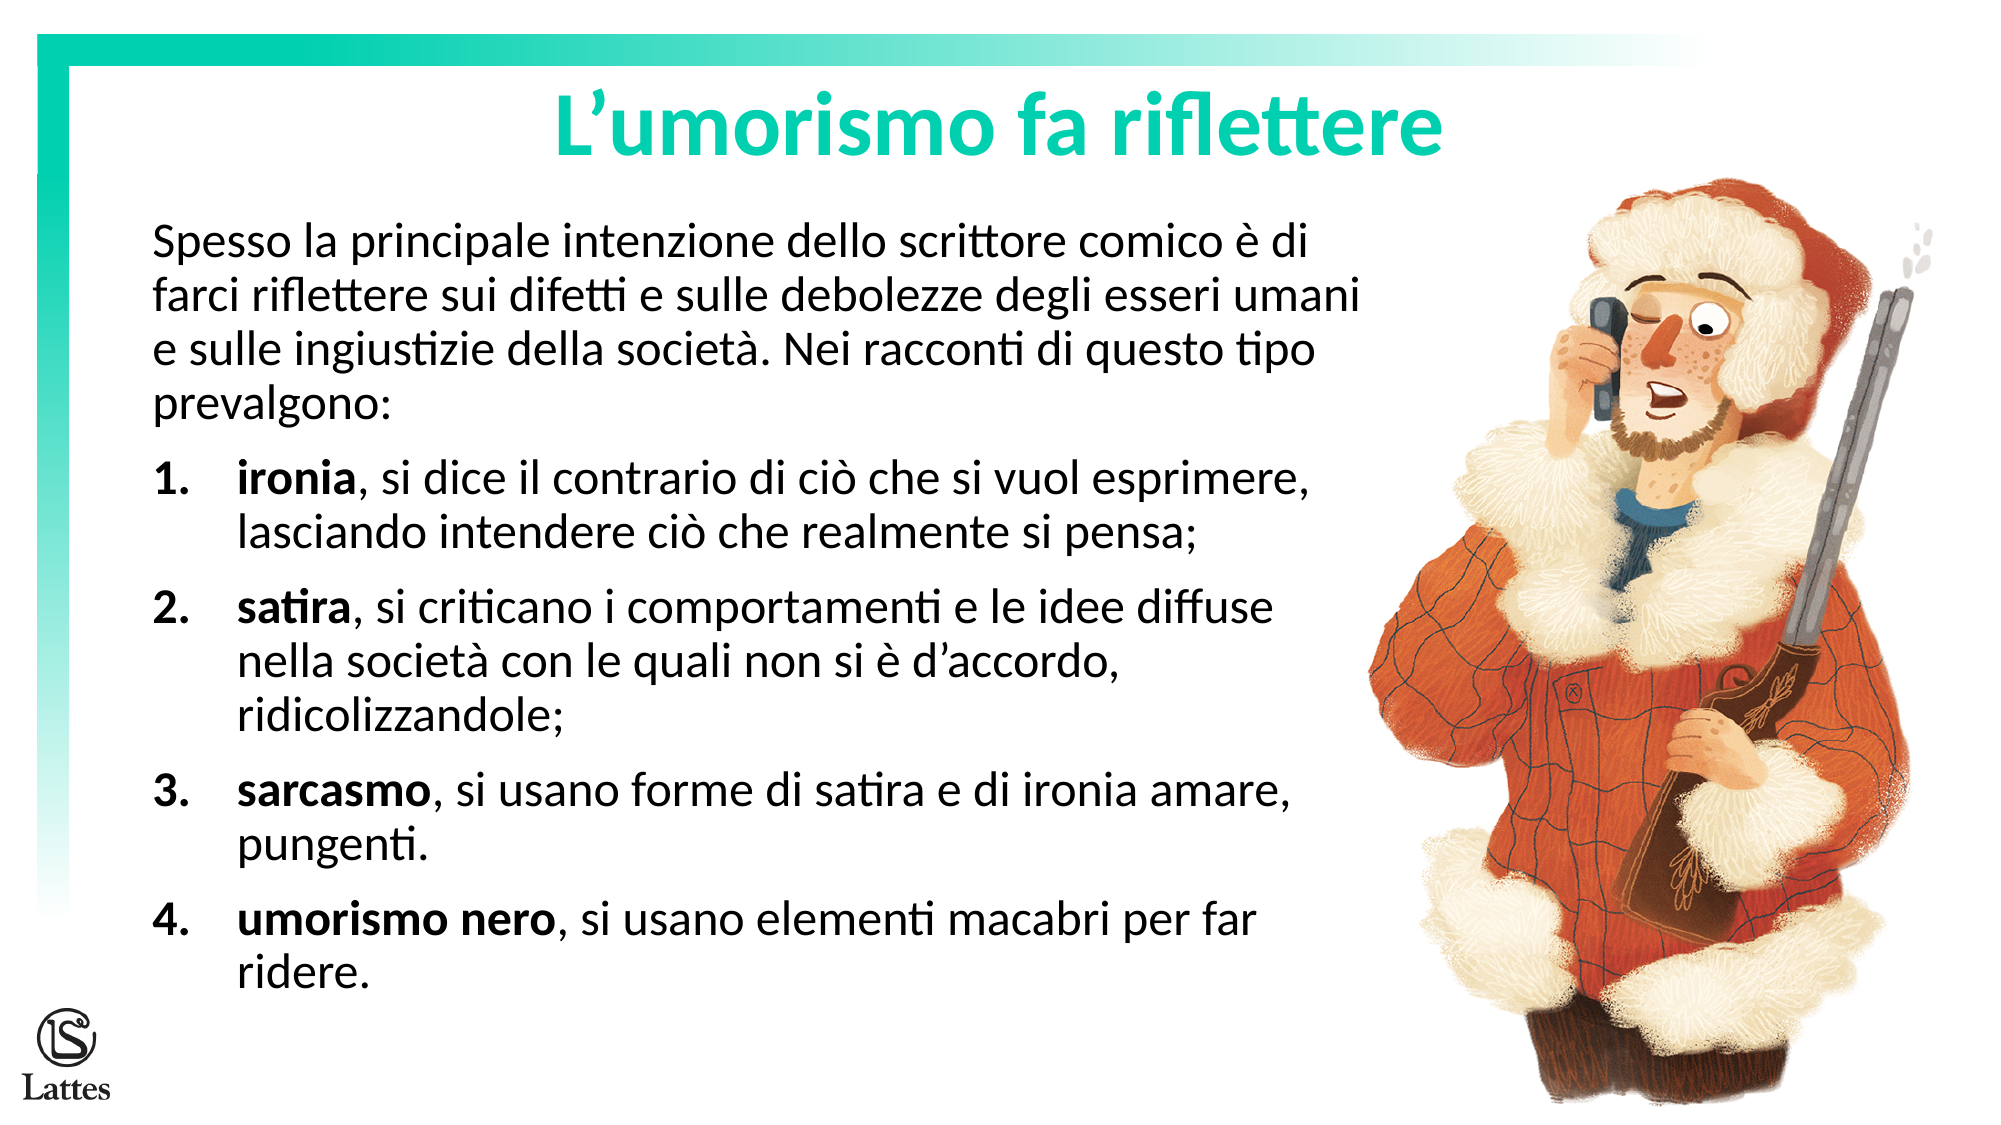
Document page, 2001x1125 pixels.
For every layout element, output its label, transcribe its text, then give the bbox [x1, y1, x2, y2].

list Spesso la principale intenzione dello scrittore comico è di farci riflettere sui difetti e sulle debolezze degli esseri umani e sulle ingiustizie della società. Nei racconti di questo tipo prevalgono: ironia, si dice il contrario di ciò che si vuol esprimere, lasciando intendere ciò che realmente si pensa; satira, si criticano i comportamenti e le idee diffuse nella società con le quali non si è d’accordo, ridicolizzandole; sarcasmo, si usano forme di satira e di ironia amare, pungenti. umorismo nero, si usano elementi macabri per far ridere. [137, 207, 1342, 1049]
title L’umorismo fa riflettere [137, 63, 1863, 188]
picture [1342, 142, 1961, 1114]
text_box [70, 33, 1709, 67]
text_box [37, 33, 70, 921]
picture [21, 1006, 110, 1100]
